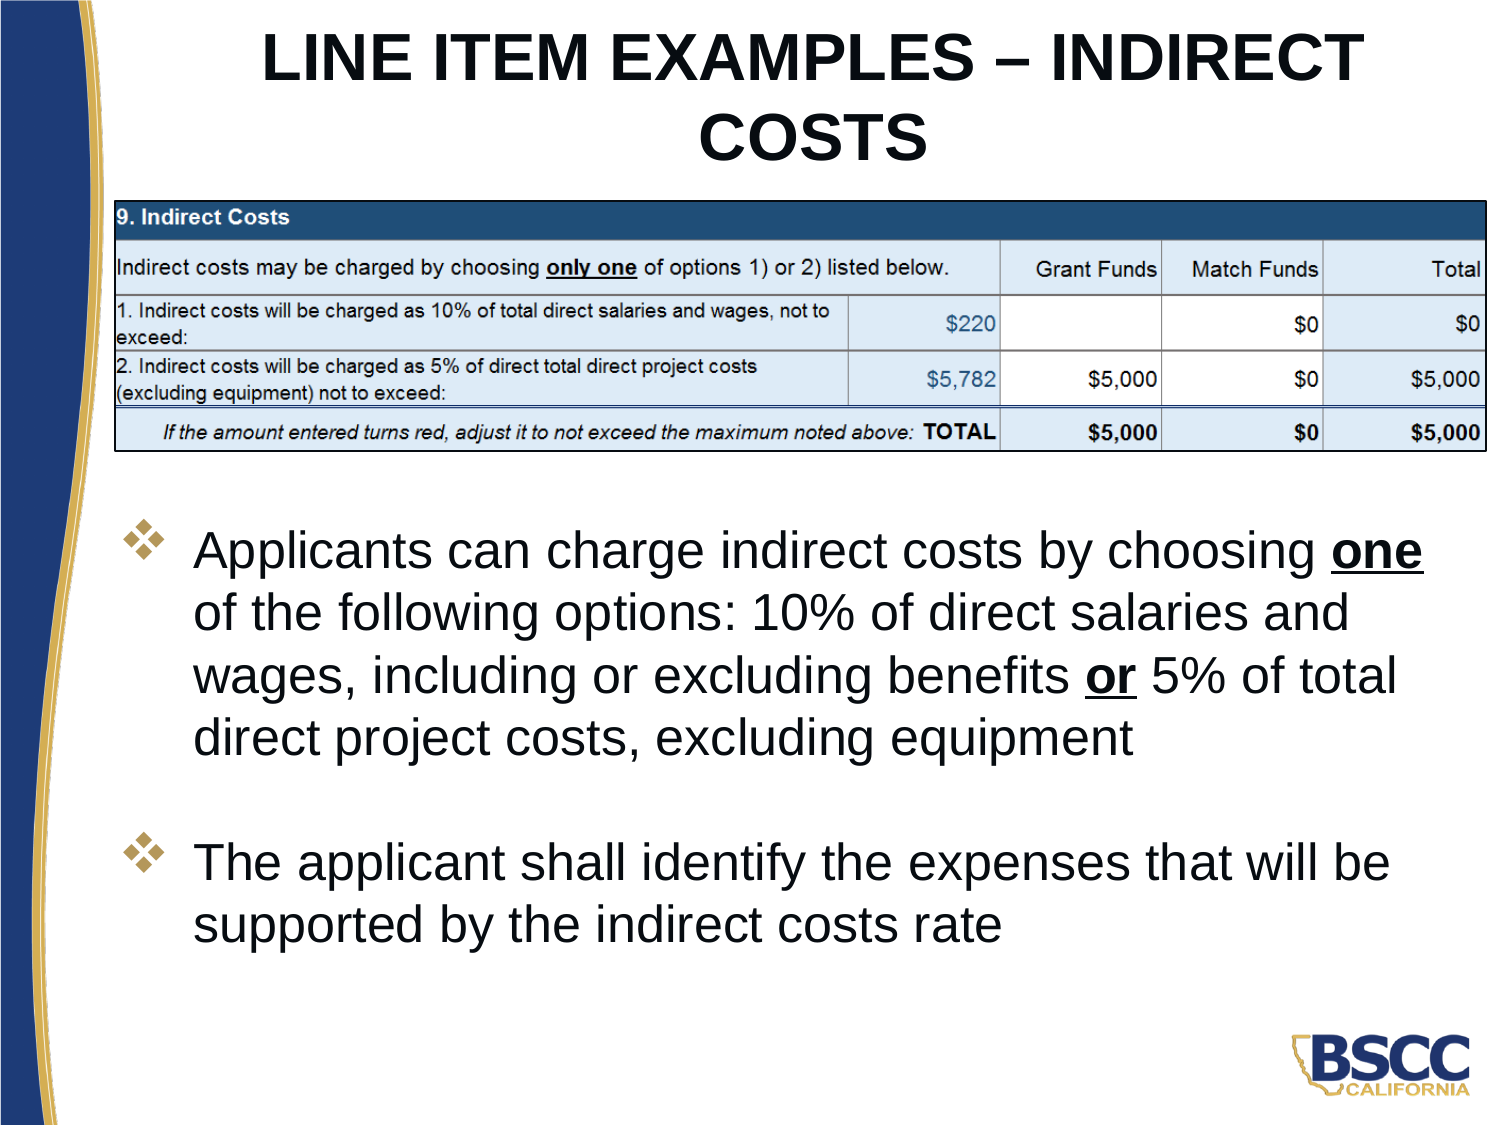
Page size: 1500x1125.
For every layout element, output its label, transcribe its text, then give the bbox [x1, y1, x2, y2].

text_box Applicants can charge indirect costs by choosing one of the following options: 10% of direct salaries and wages, including or excluding benefits or 5% of total direct project costs, excluding equipment The applicant shall identify the expenses that will be supported by the indirect costs rate [103, 508, 1485, 961]
title Line Item Examples – Indirect Costs [62, 24, 1500, 163]
picture [115, 201, 1486, 451]
picture [1290, 1034, 1470, 1097]
picture [1, 2, 104, 1124]
